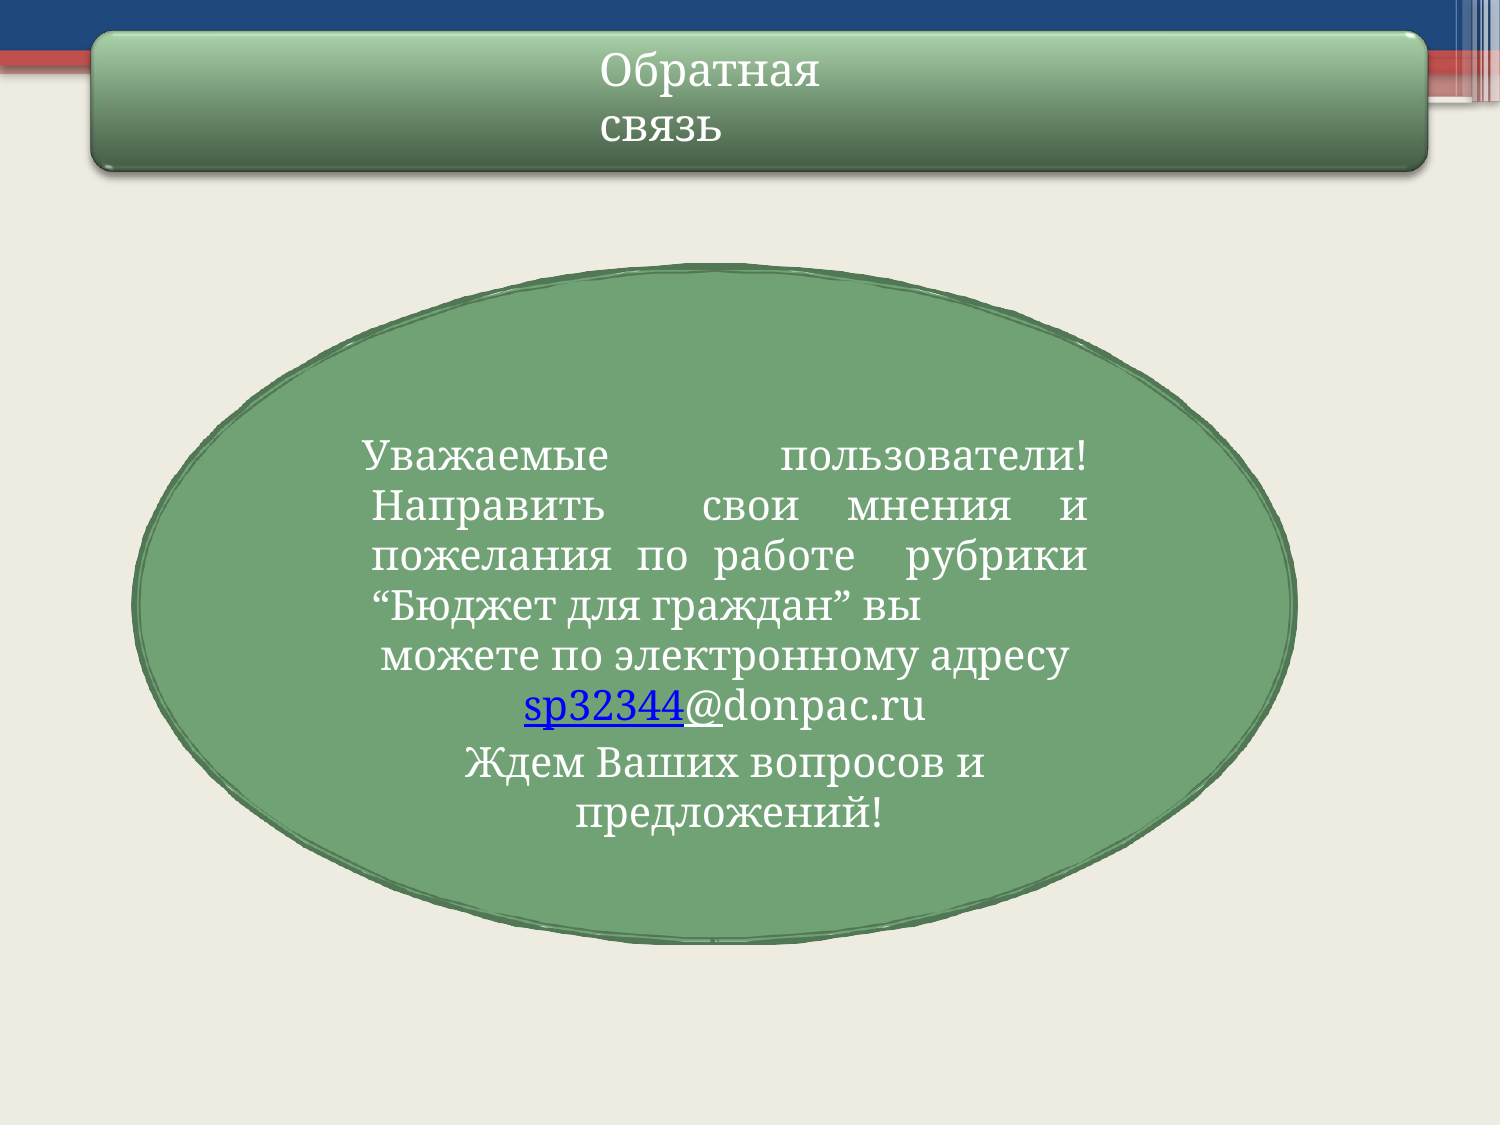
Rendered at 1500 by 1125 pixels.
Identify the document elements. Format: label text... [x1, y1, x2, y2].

text_box Уважаемые пользователи! Направить свои мнения и пожелания по работе рубрики “Бюджет для граждан” вы можете по электронному адресу sp32344@donpac.ru Ждем Ваших вопросов и предложений! [341, 426, 1088, 836]
title Обратная связь [581, 68, 938, 129]
text_box [78, 24, 1440, 190]
text_box [131, 263, 1298, 945]
